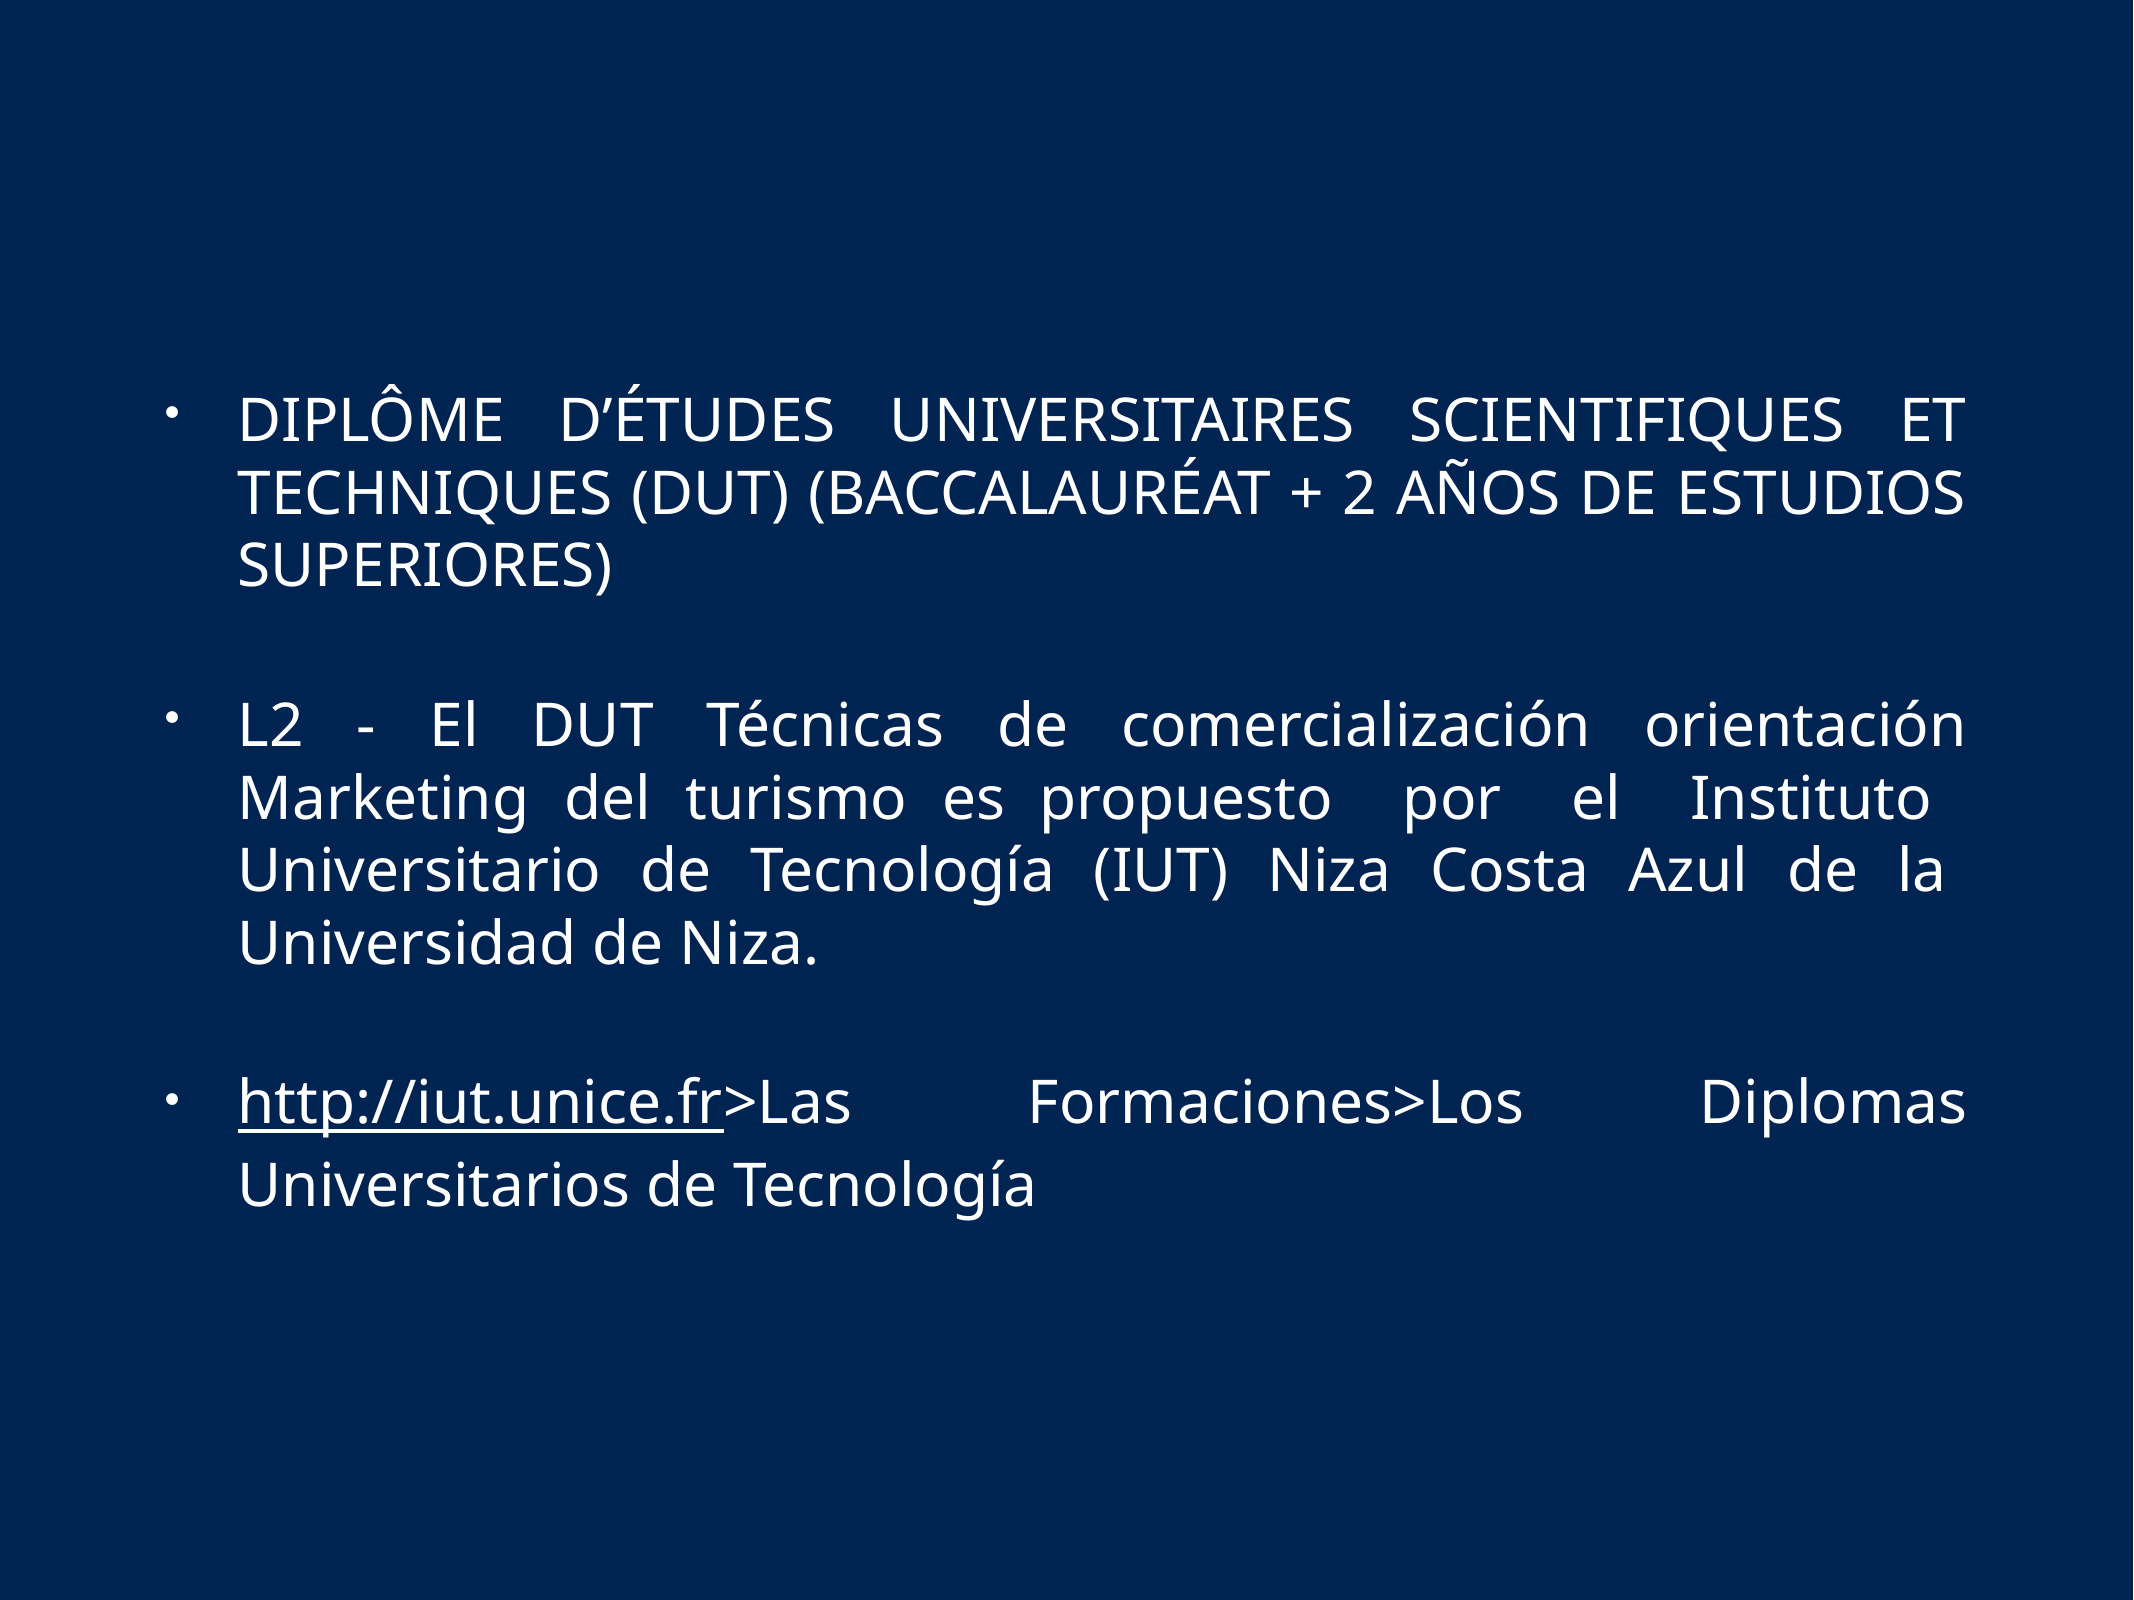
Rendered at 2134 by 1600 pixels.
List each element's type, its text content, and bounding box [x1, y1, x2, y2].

list DIPLÔME D’ÉTUDES UNIVERSITAIRES SCIENTIFIQUES ET TECHNIQUES (DUT) (BACCALAURÉAT + 2 AÑOS DE ESTUDIOS SUPERIORES) L2 - El DUT Técnicas de comercialización orientación Marketing del turismo es propuesto por el Instituto Universitario de Tecnología (IUT) Niza Costa Azul de la Universidad de Niza. http://iut.unice.fr>Las Formaciones>Los Diplomas Universitarios de Tecnología [155, 207, 1978, 1393]
